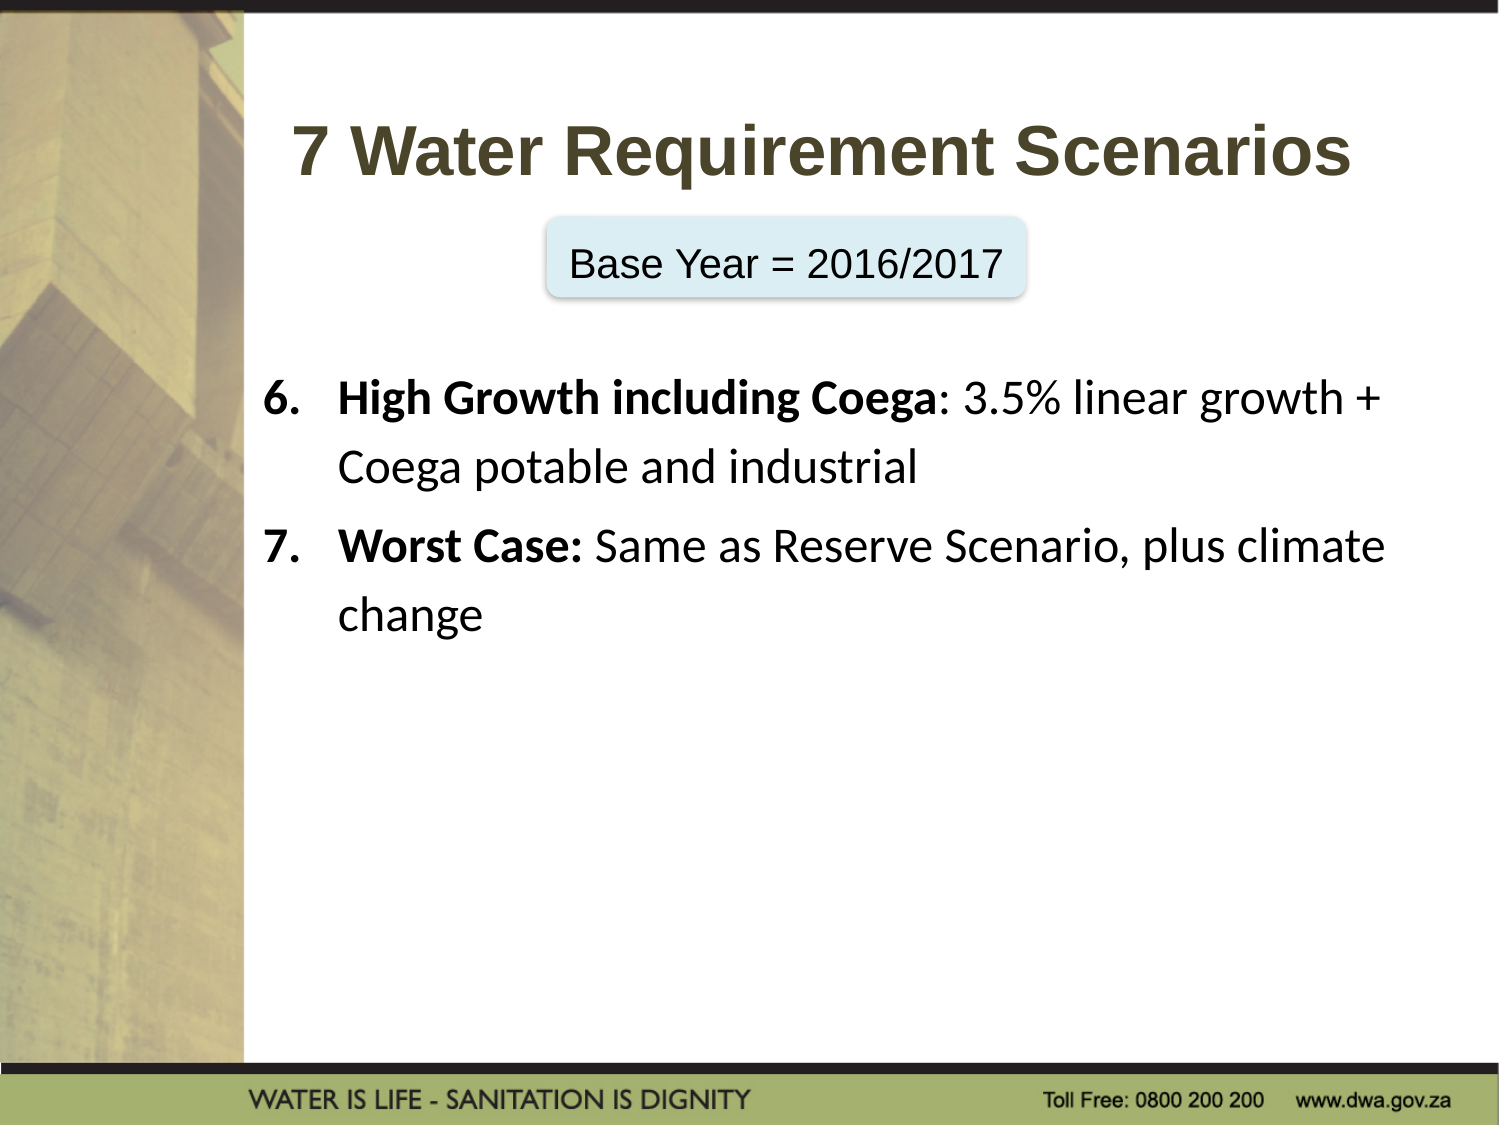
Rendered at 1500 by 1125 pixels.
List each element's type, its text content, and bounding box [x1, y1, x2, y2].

text_box Base Year = 2016/2017 [493, 222, 1080, 295]
text_box [548, 215, 1025, 222]
text_box 7 Water Requirement Scenarios [276, 97, 1495, 198]
text_box [551, 295, 1022, 299]
text_box High Growth including Coega: 3.5% linear growth + Coega potable and industrial Worst Case: Same as Reserve Scenario, plus climate change [248, 348, 1467, 650]
picture [0, 0, 1500, 1125]
